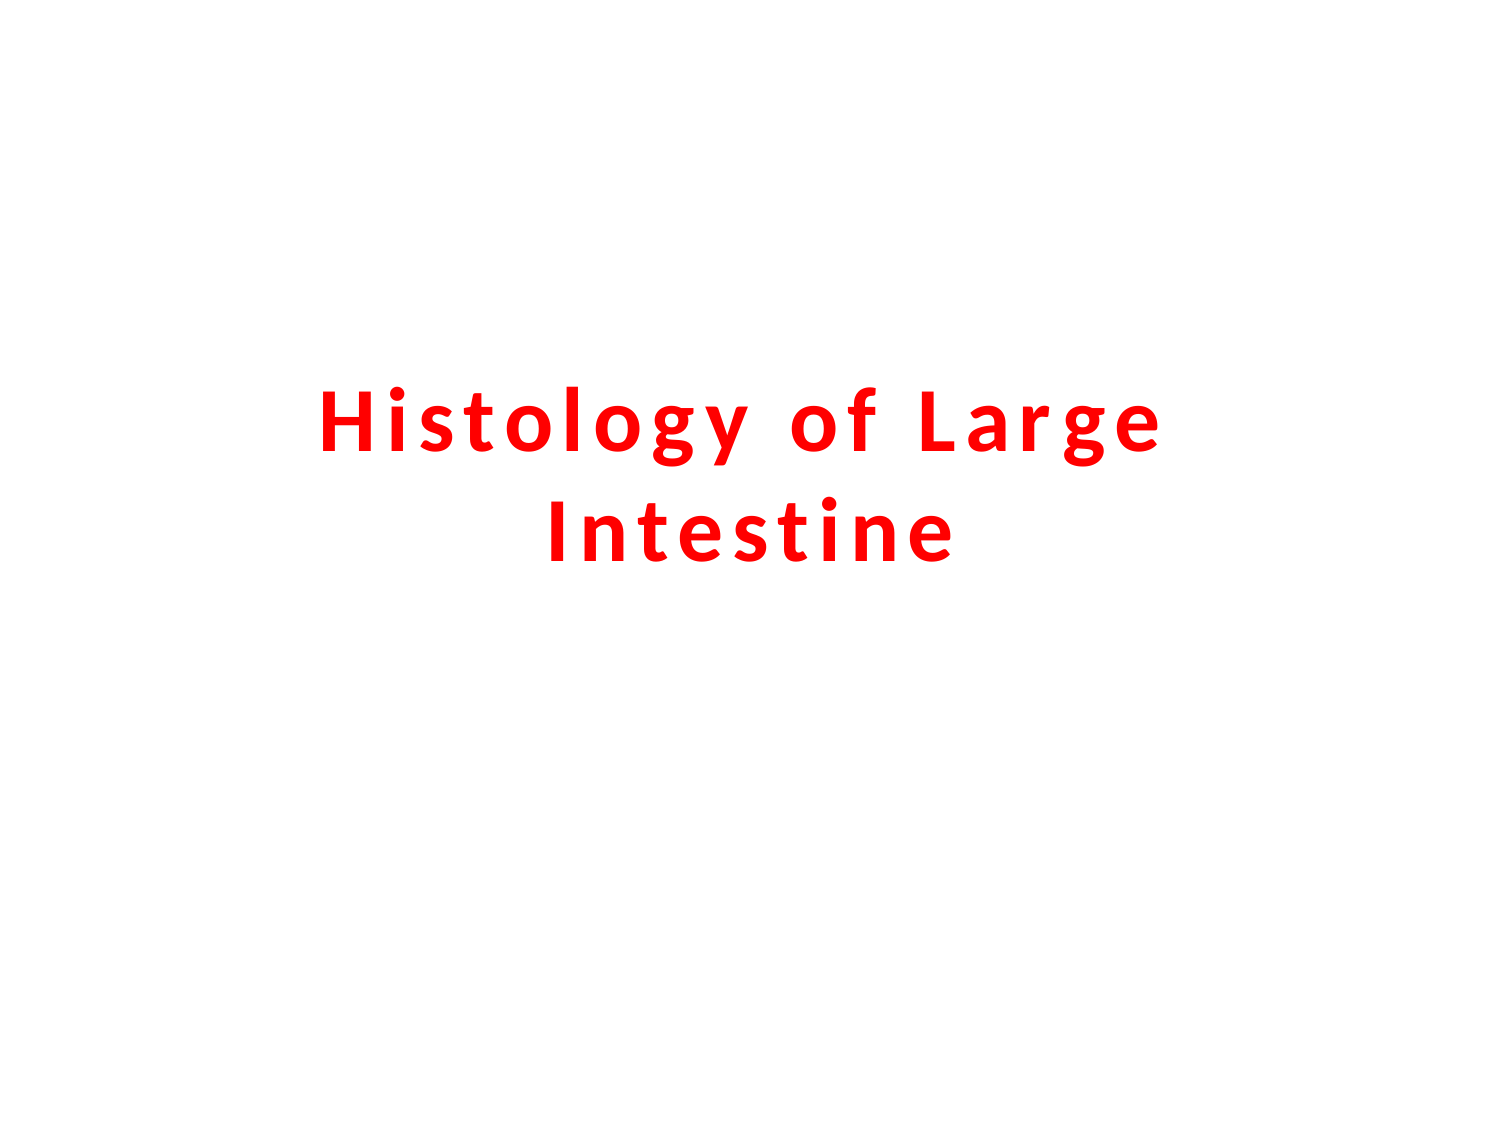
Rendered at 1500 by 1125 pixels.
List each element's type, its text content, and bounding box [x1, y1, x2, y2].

title Histology of Large Intestine [112, 349, 1388, 591]
